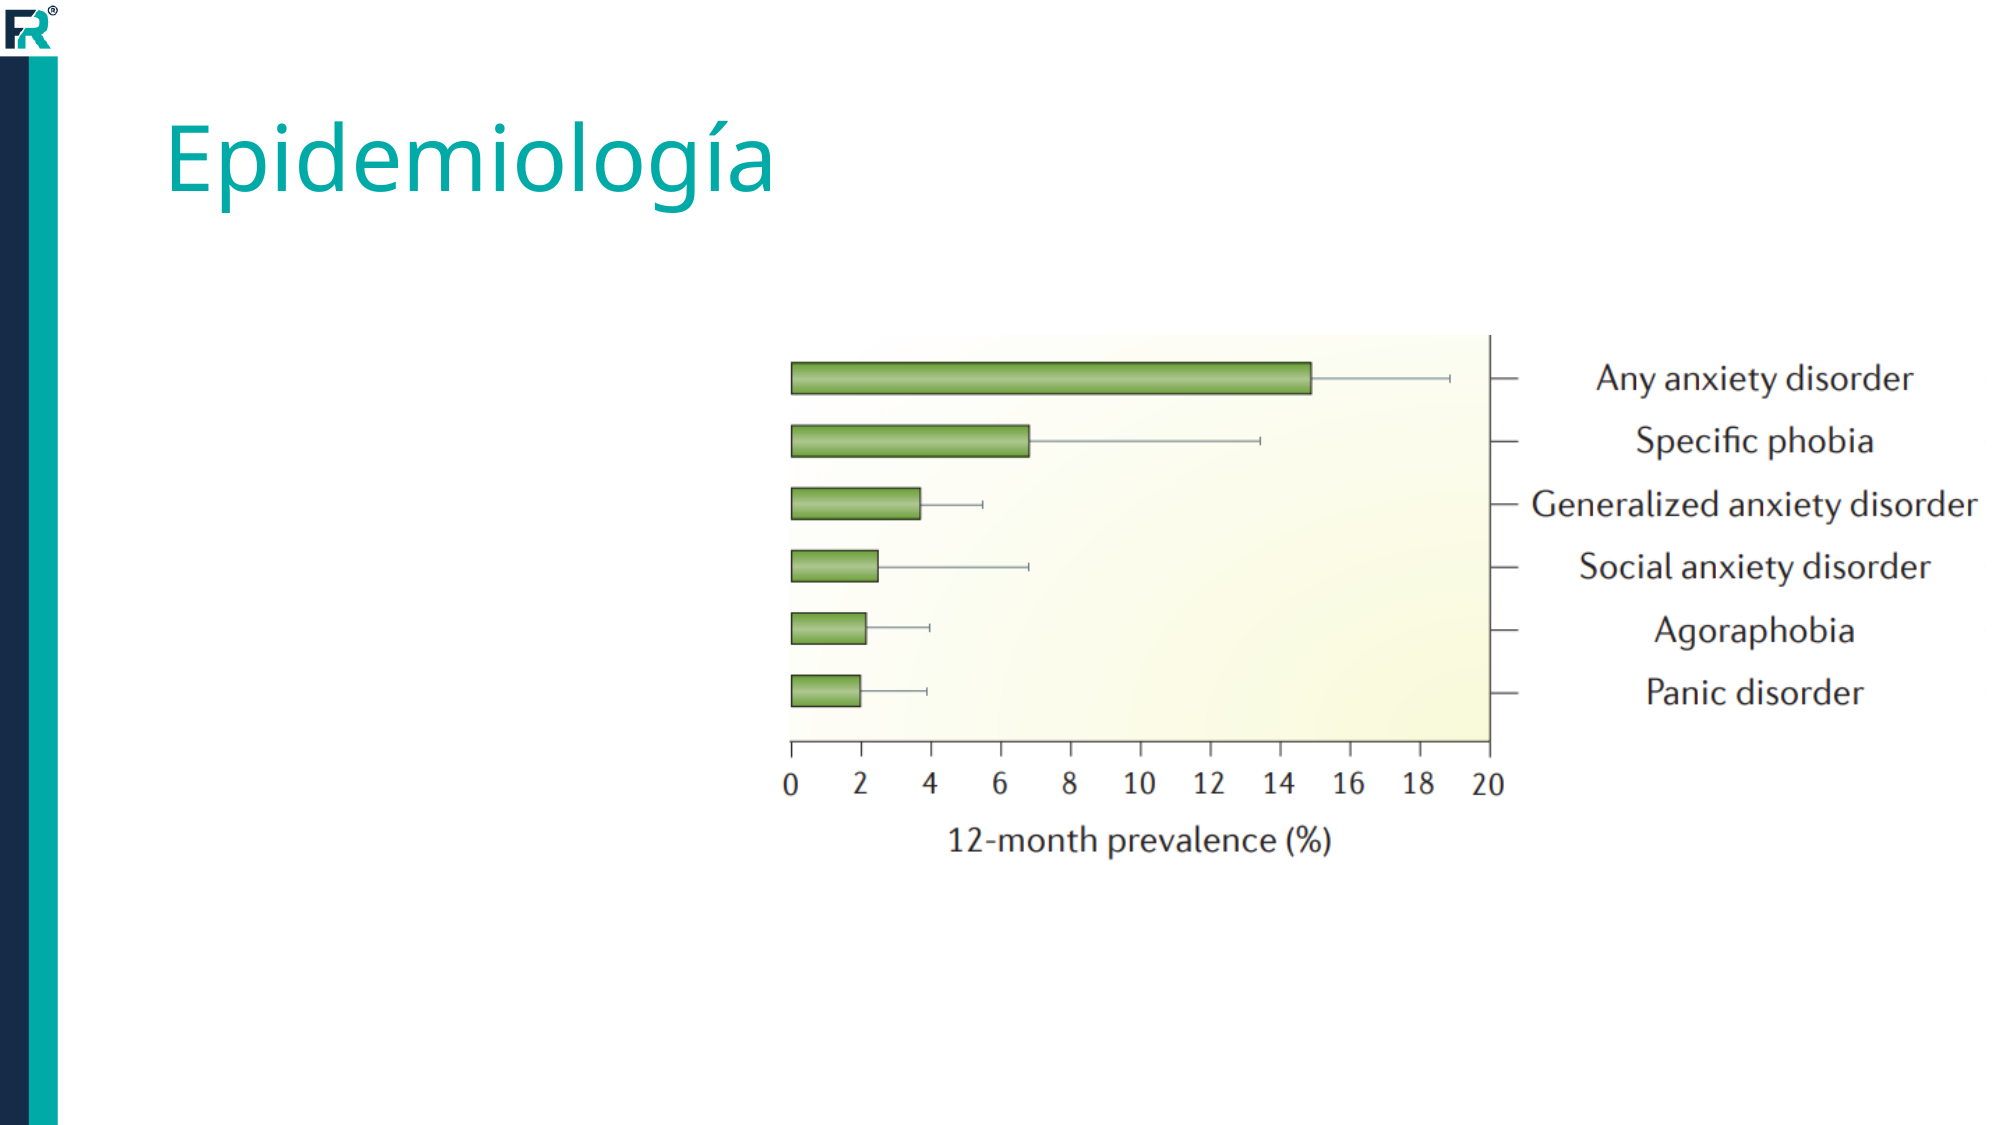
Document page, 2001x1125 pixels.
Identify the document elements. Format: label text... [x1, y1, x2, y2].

picture [0, 0, 2001, 1125]
title Epidemiología [114, 52, 829, 271]
